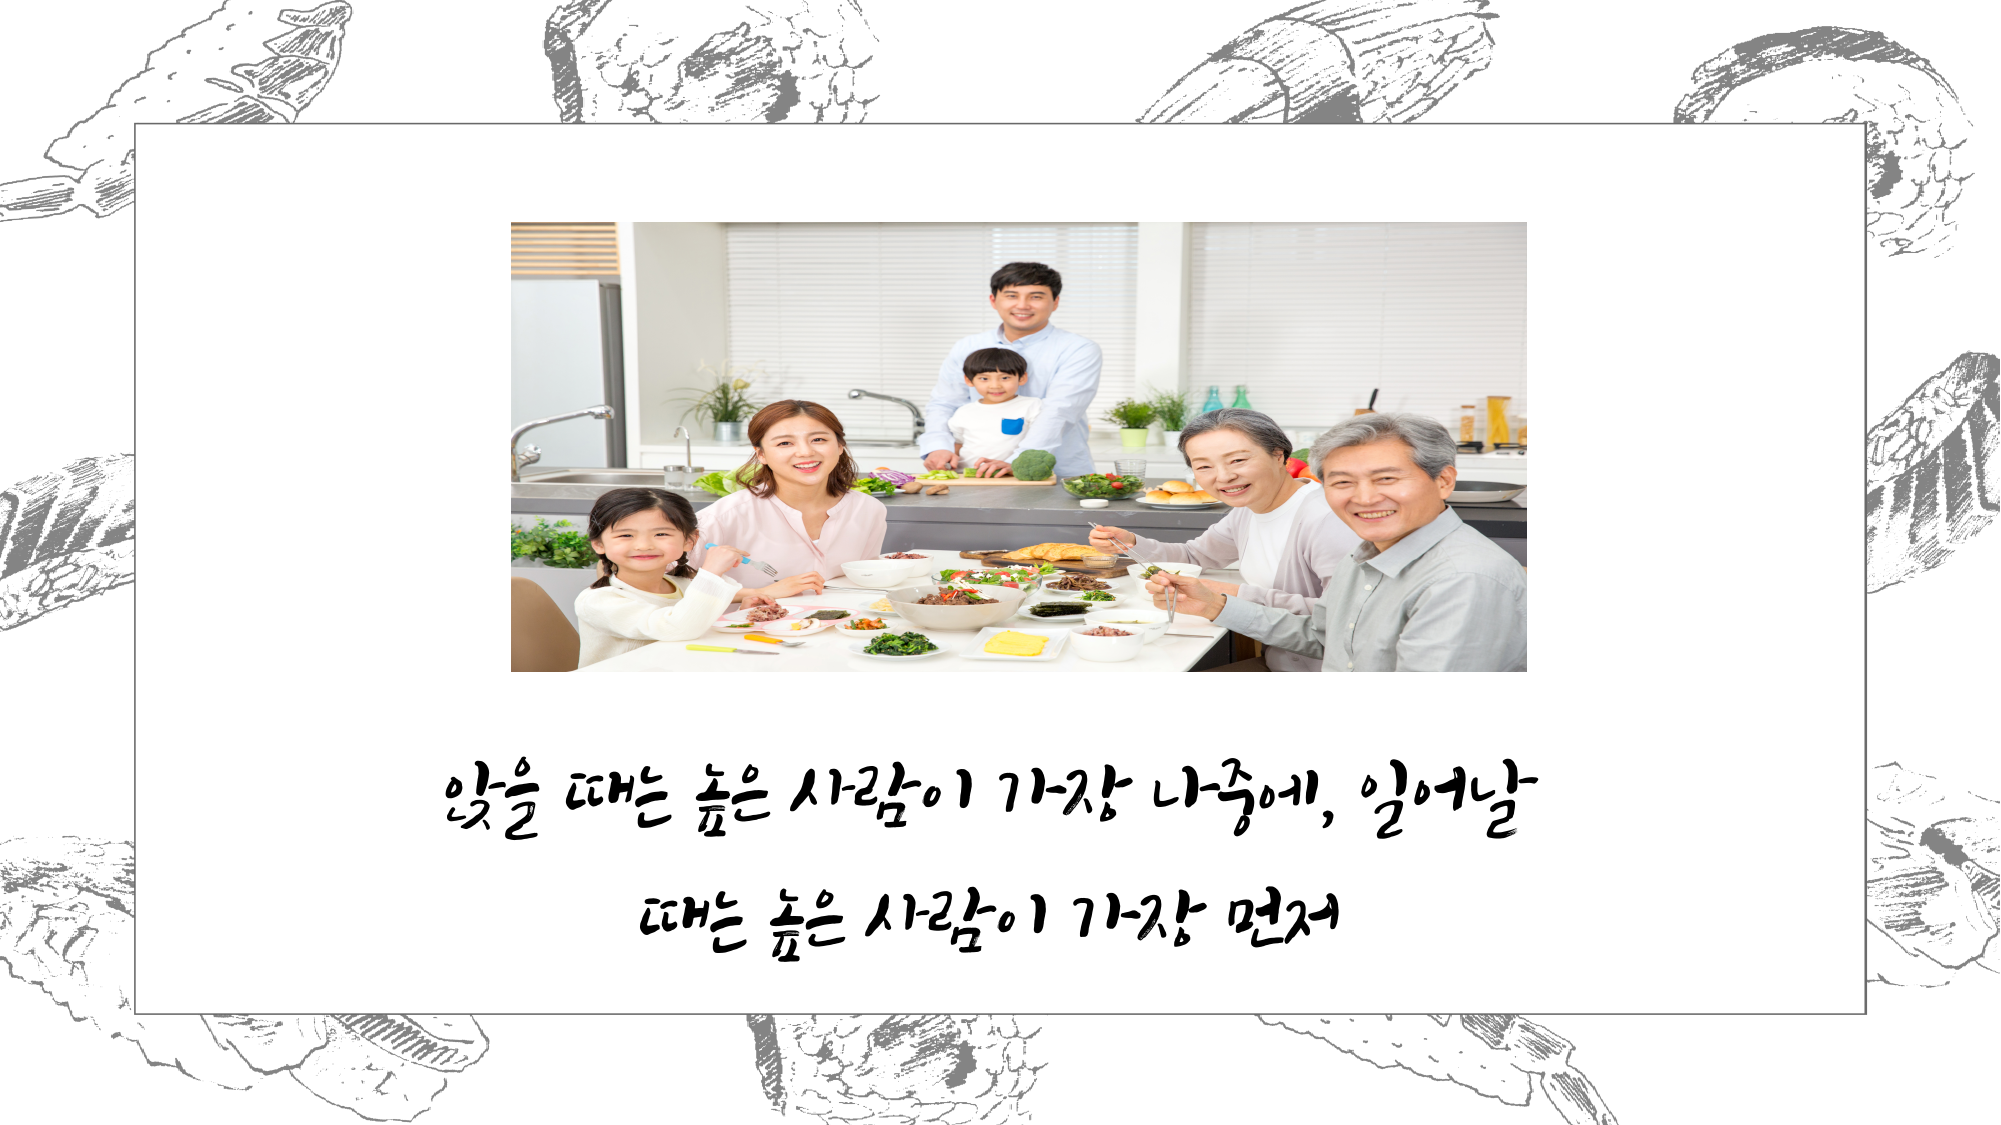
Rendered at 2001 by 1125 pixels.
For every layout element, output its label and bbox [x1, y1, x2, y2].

text_box [510, 222, 1527, 673]
picture [378, 691, 1645, 1061]
text_box [0, 0, 2000, 1125]
